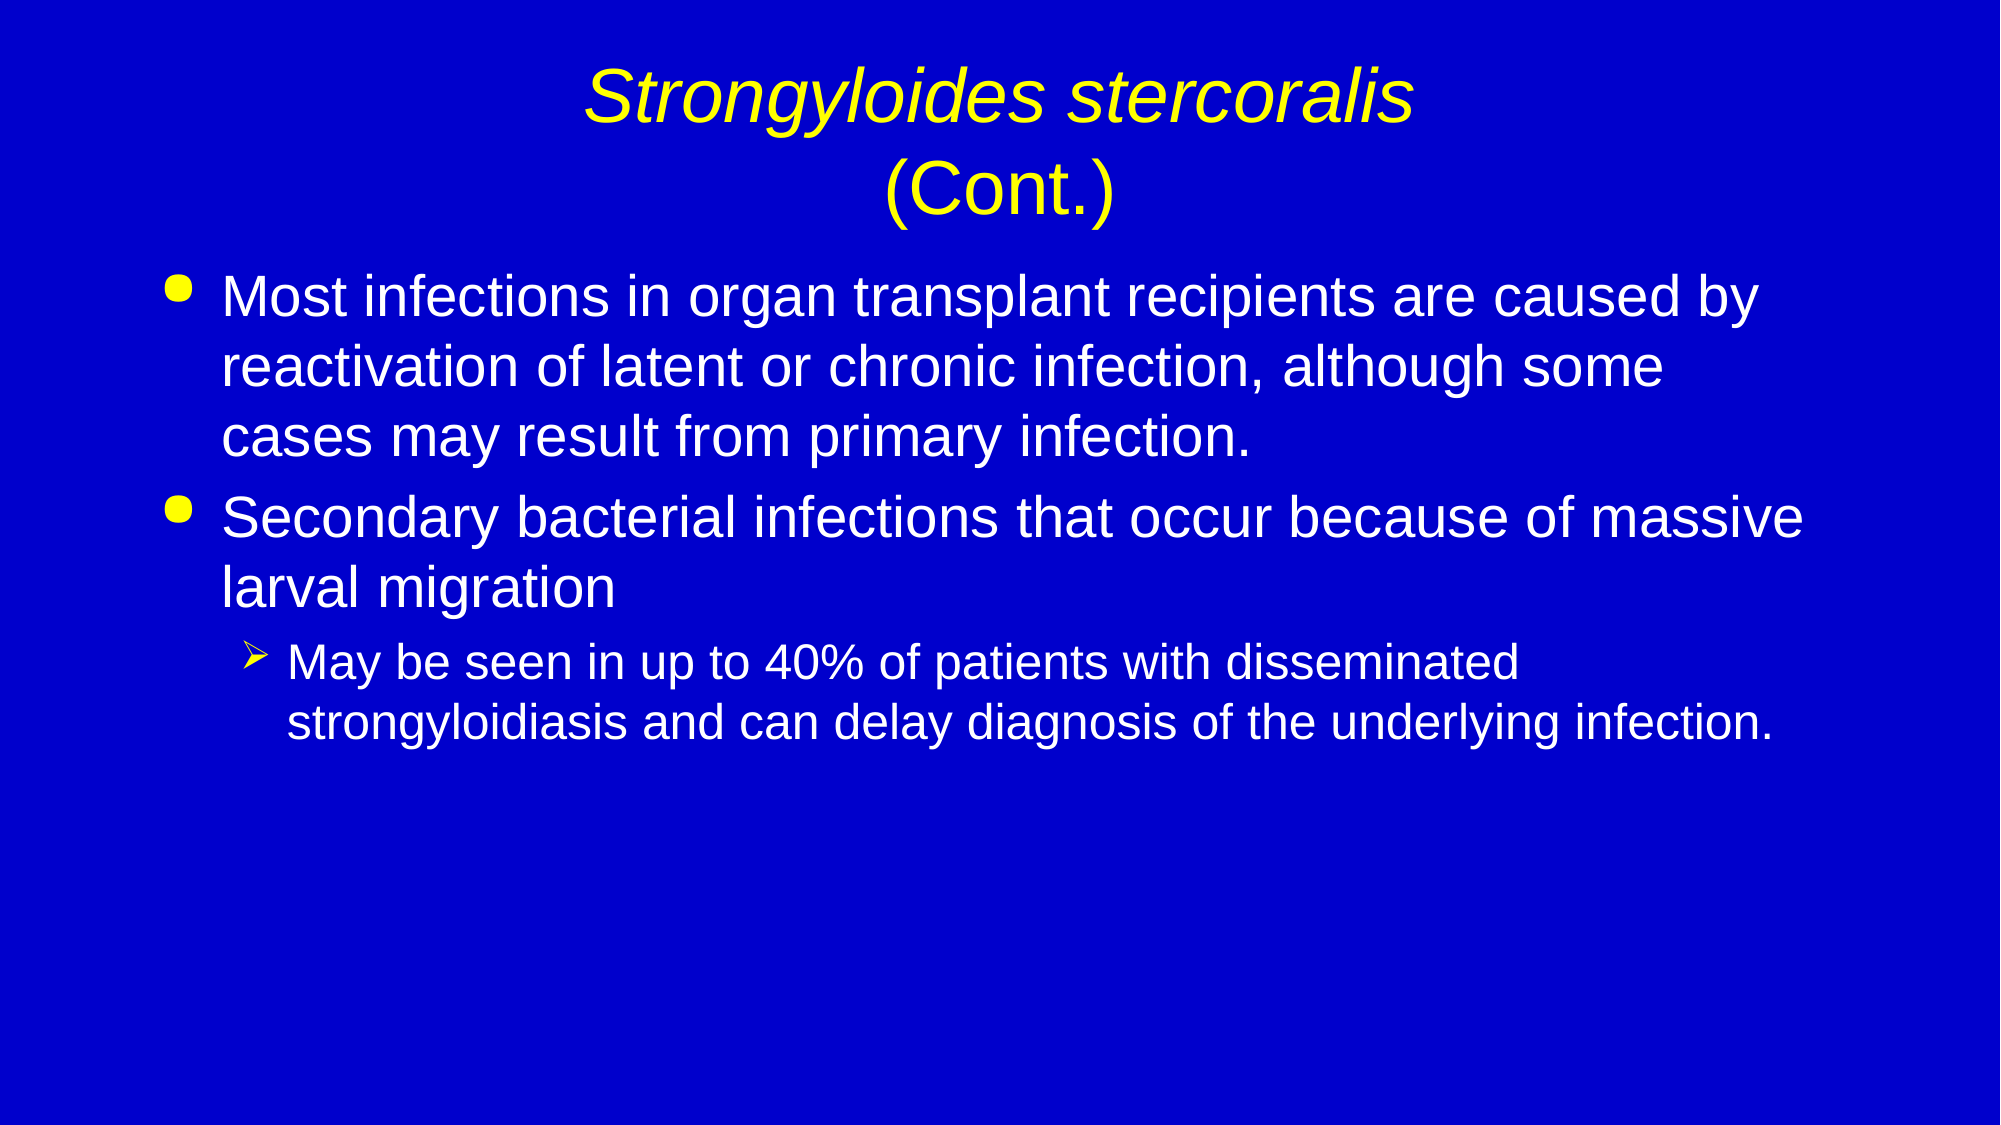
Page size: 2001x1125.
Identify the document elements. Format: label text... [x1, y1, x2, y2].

title Strongyloides stercoralis (Cont.) [149, 37, 1851, 238]
list Most infections in organ transplant recipients are caused by reactivation of latent or chronic infection, although some cases may result from primary infection. Secondary bacterial infections that occur because of massive larval migration May be seen in up to 40% of patients with disseminated strongyloidiasis and can delay diagnosis of the underlying infection. [149, 249, 1851, 982]
